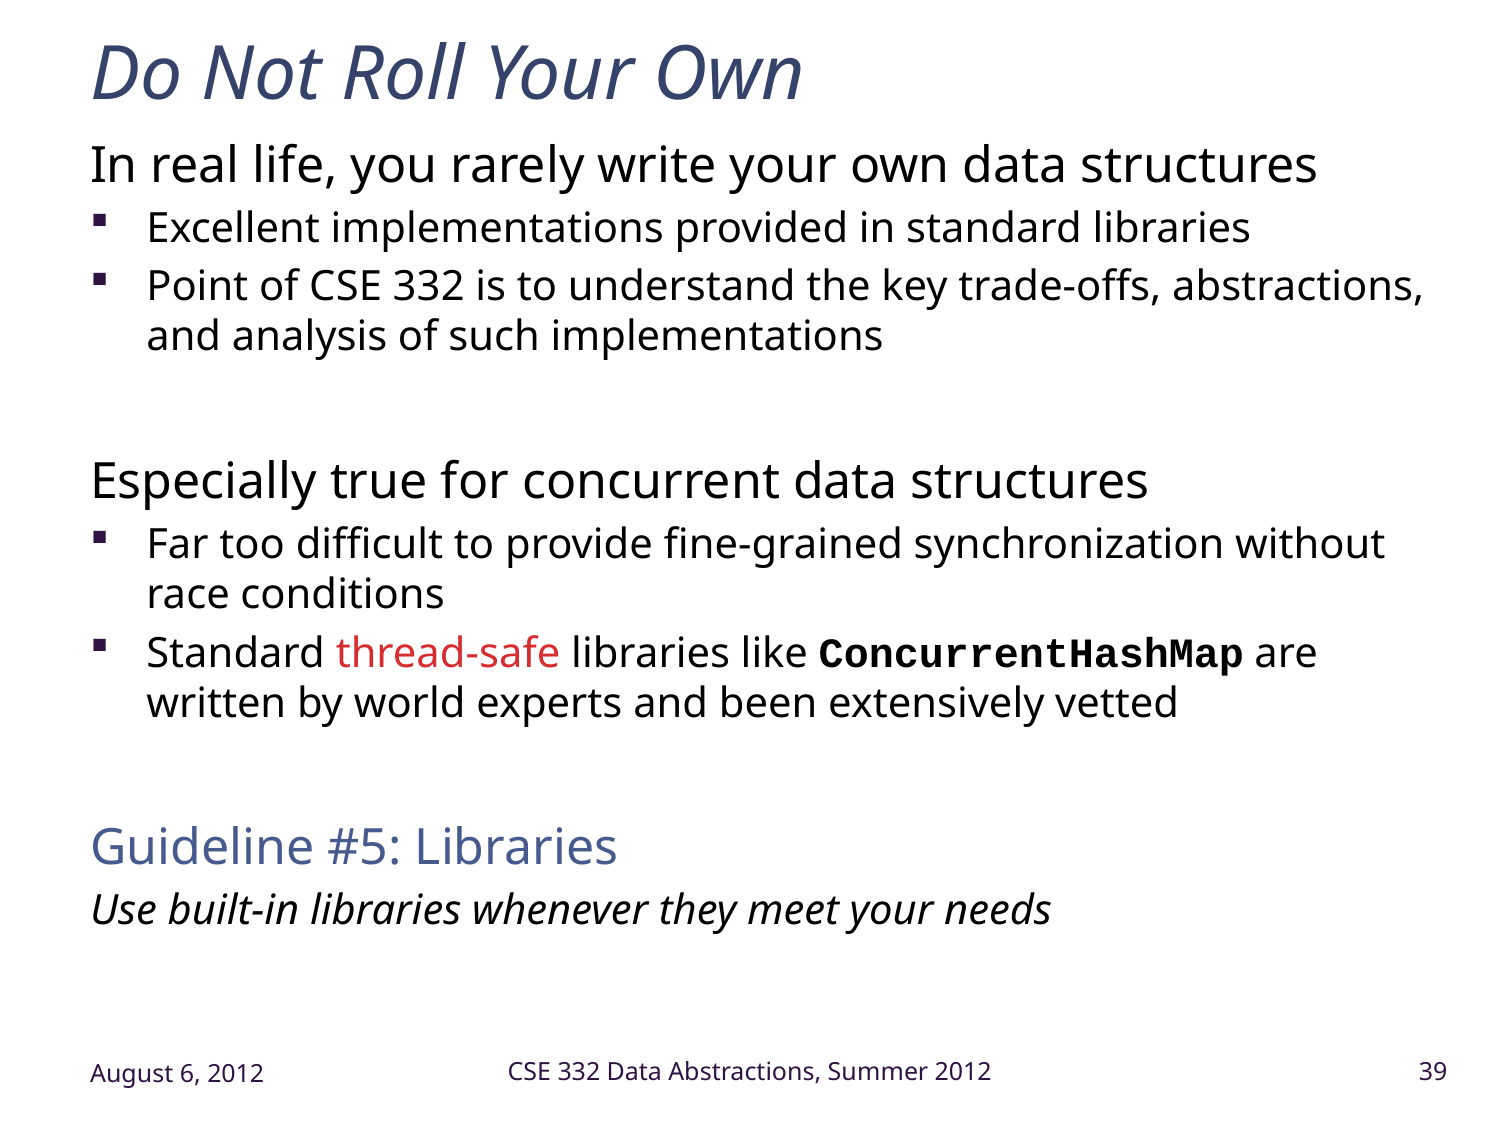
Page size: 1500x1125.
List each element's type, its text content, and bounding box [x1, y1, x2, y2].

slide_number 39 [1333, 1042, 1463, 1103]
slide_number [75, 1042, 338, 1103]
title Do Not Roll Your Own [75, 24, 1463, 105]
list In real life, you rarely write your own data structures Excellent implementations provided in standard libraries Point of CSE 332 is to understand the key trade-offs, abstractions, and analysis of such implementations Especially true for concurrent data structures Far too difficult to provide fine-grained synchronization without race conditions Standard thread-safe libraries like ConcurrentHashMap are written by world experts and been extensively vetted Guideline #5: Libraries Use built-in libraries whenever they meet your needs [75, 125, 1463, 1025]
footer CSE 332 Data Abstractions, Summer 2012 [348, 1042, 1152, 1103]
